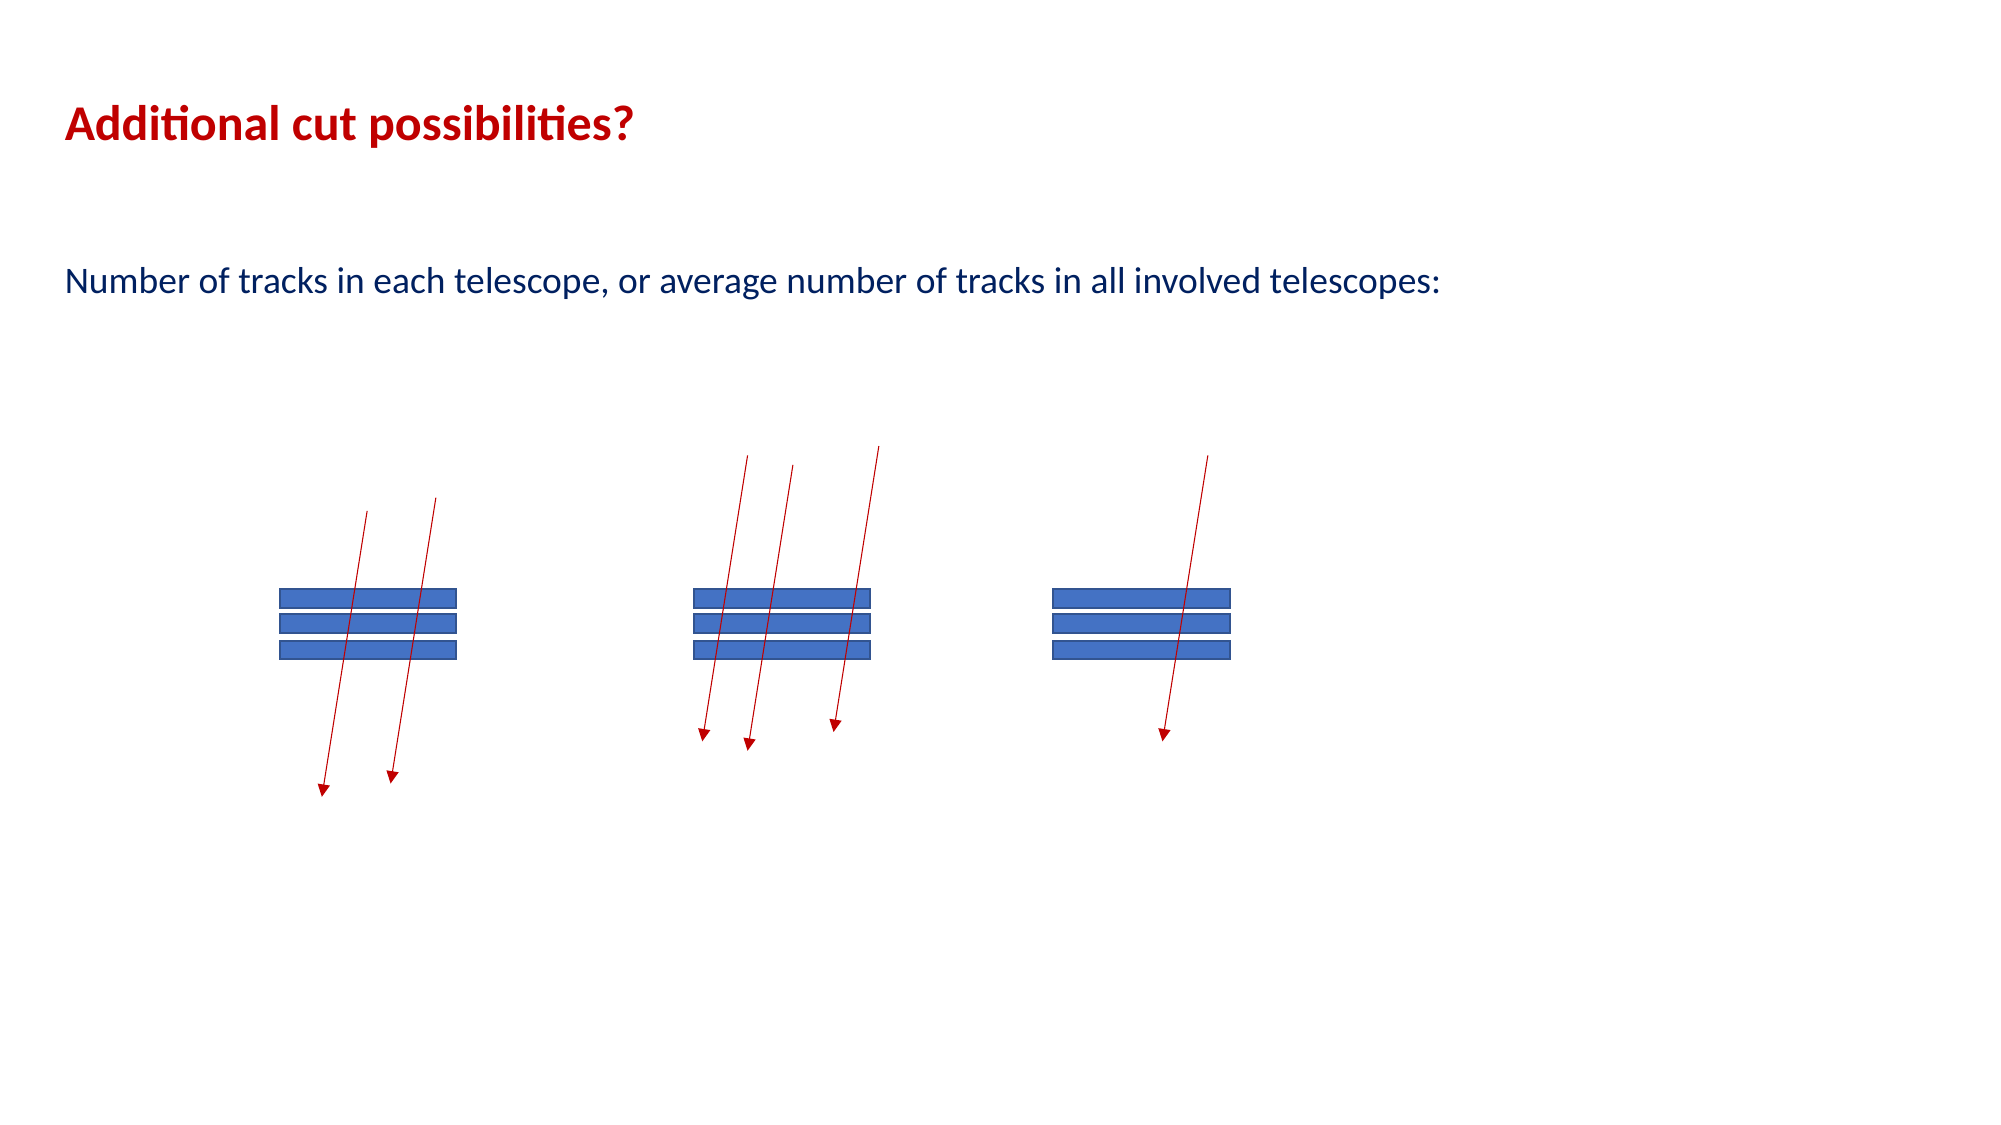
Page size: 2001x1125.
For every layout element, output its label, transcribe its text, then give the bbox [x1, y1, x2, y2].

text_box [702, 455, 748, 742]
text_box [279, 613, 321, 634]
text_box [793, 588, 833, 609]
text_box [368, 588, 390, 609]
text_box [436, 640, 457, 660]
text_box [279, 588, 321, 609]
text_box [368, 613, 390, 634]
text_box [1162, 455, 1208, 742]
text_box [693, 588, 702, 609]
text_box [693, 613, 702, 634]
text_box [390, 497, 436, 784]
text_box [1052, 640, 1162, 660]
text_box [1208, 588, 1231, 609]
text_box [279, 640, 321, 660]
text_box [1208, 613, 1231, 634]
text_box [747, 464, 793, 751]
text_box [833, 446, 879, 732]
text_box [436, 613, 457, 634]
text_box Additional cut possibilities? Number of tracks in each telescope, or average number of tracks in all involved telescopes: [49, 83, 1608, 354]
text_box [793, 640, 833, 660]
text_box [1208, 640, 1231, 660]
text_box [436, 588, 457, 609]
text_box [1052, 613, 1162, 634]
text_box [1052, 588, 1162, 609]
text_box [368, 640, 390, 660]
text_box [693, 640, 702, 660]
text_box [321, 510, 368, 797]
text_box [793, 613, 833, 634]
